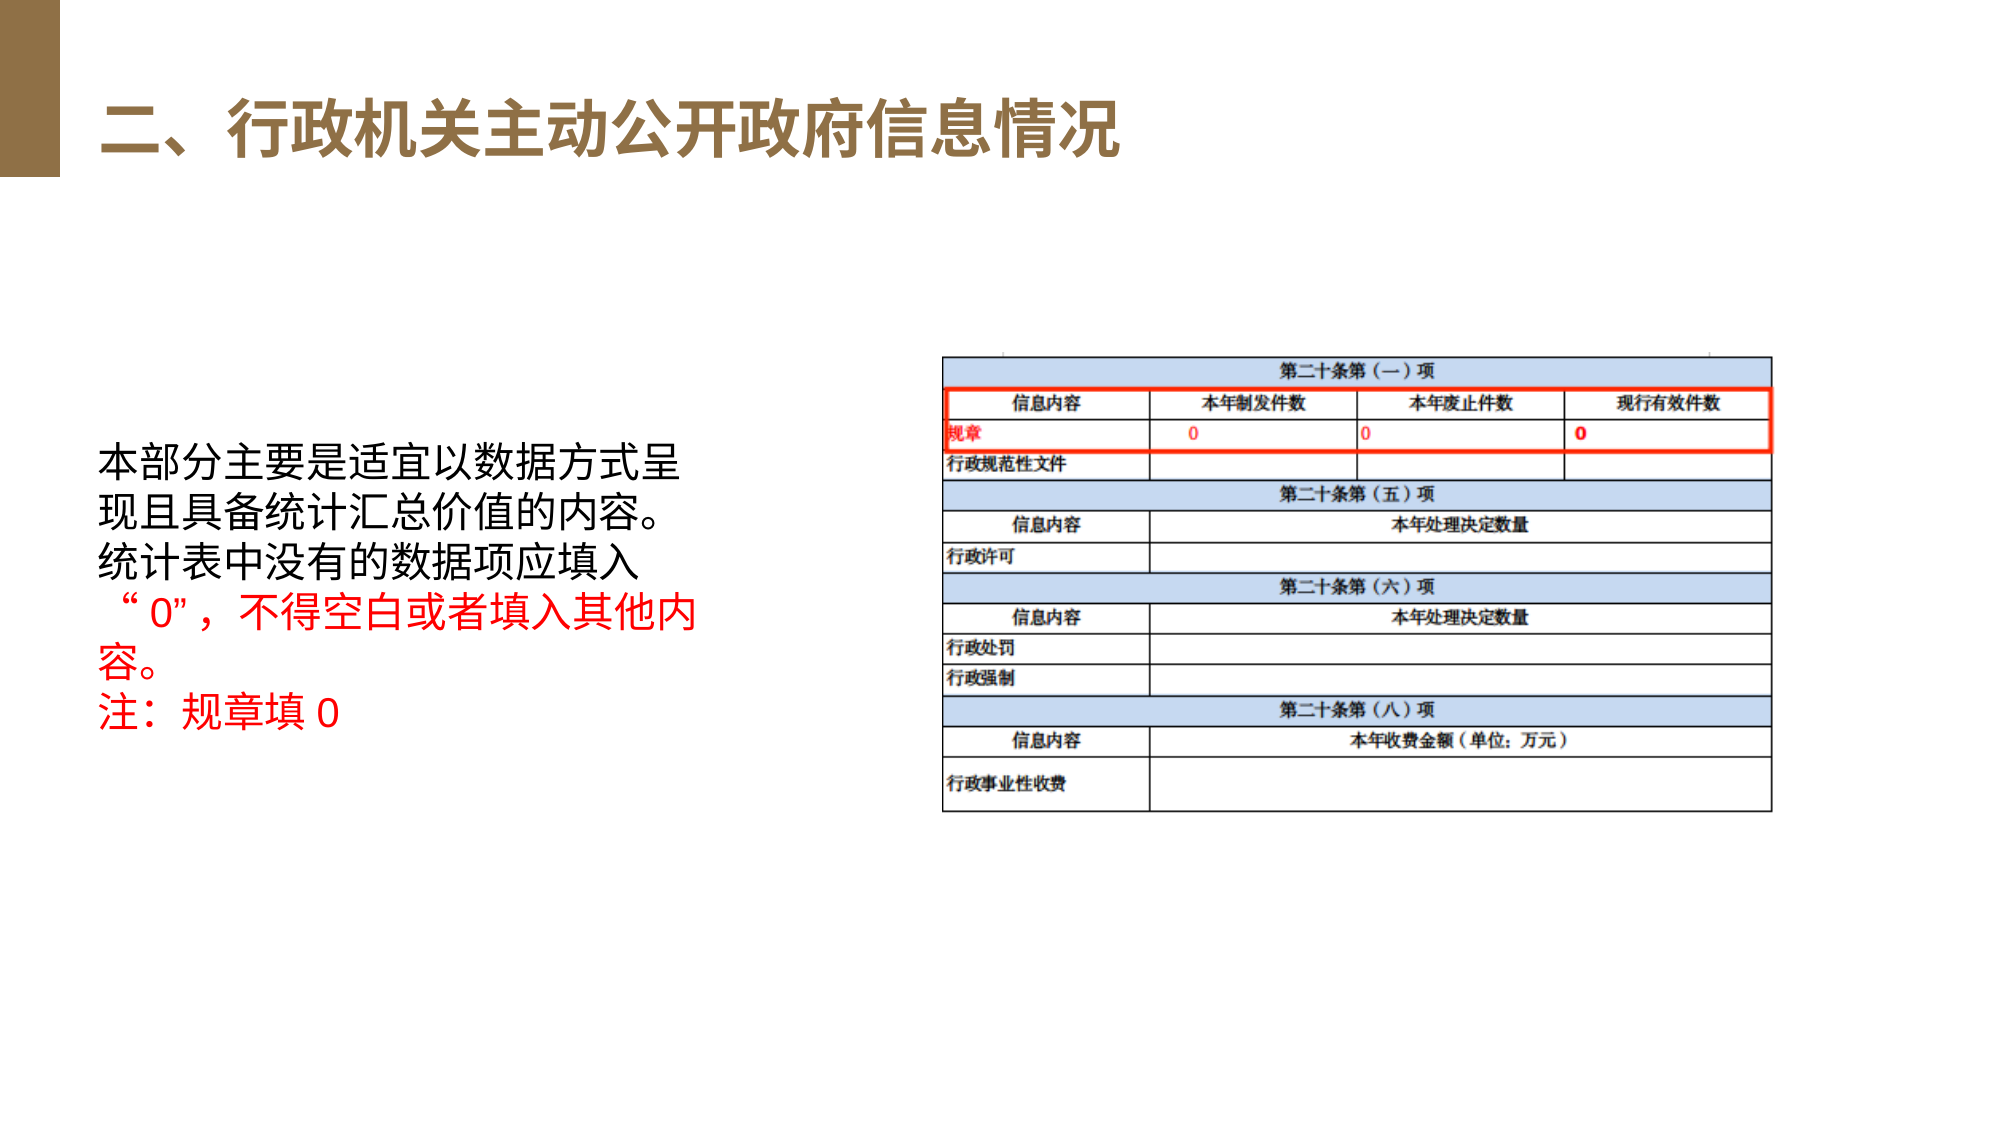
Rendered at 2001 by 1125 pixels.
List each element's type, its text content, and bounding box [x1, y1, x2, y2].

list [942, 352, 1776, 814]
title 二、行政机关主动公开政府信息情况 [83, 81, 1165, 184]
text_box 本部分主要是适宜以数据方式呈现且具备统计汇总价值的内容。 统计表中没有的数据项应填入“0”，不得空白或者填入其他内容。 注：规章填0 [83, 428, 717, 794]
